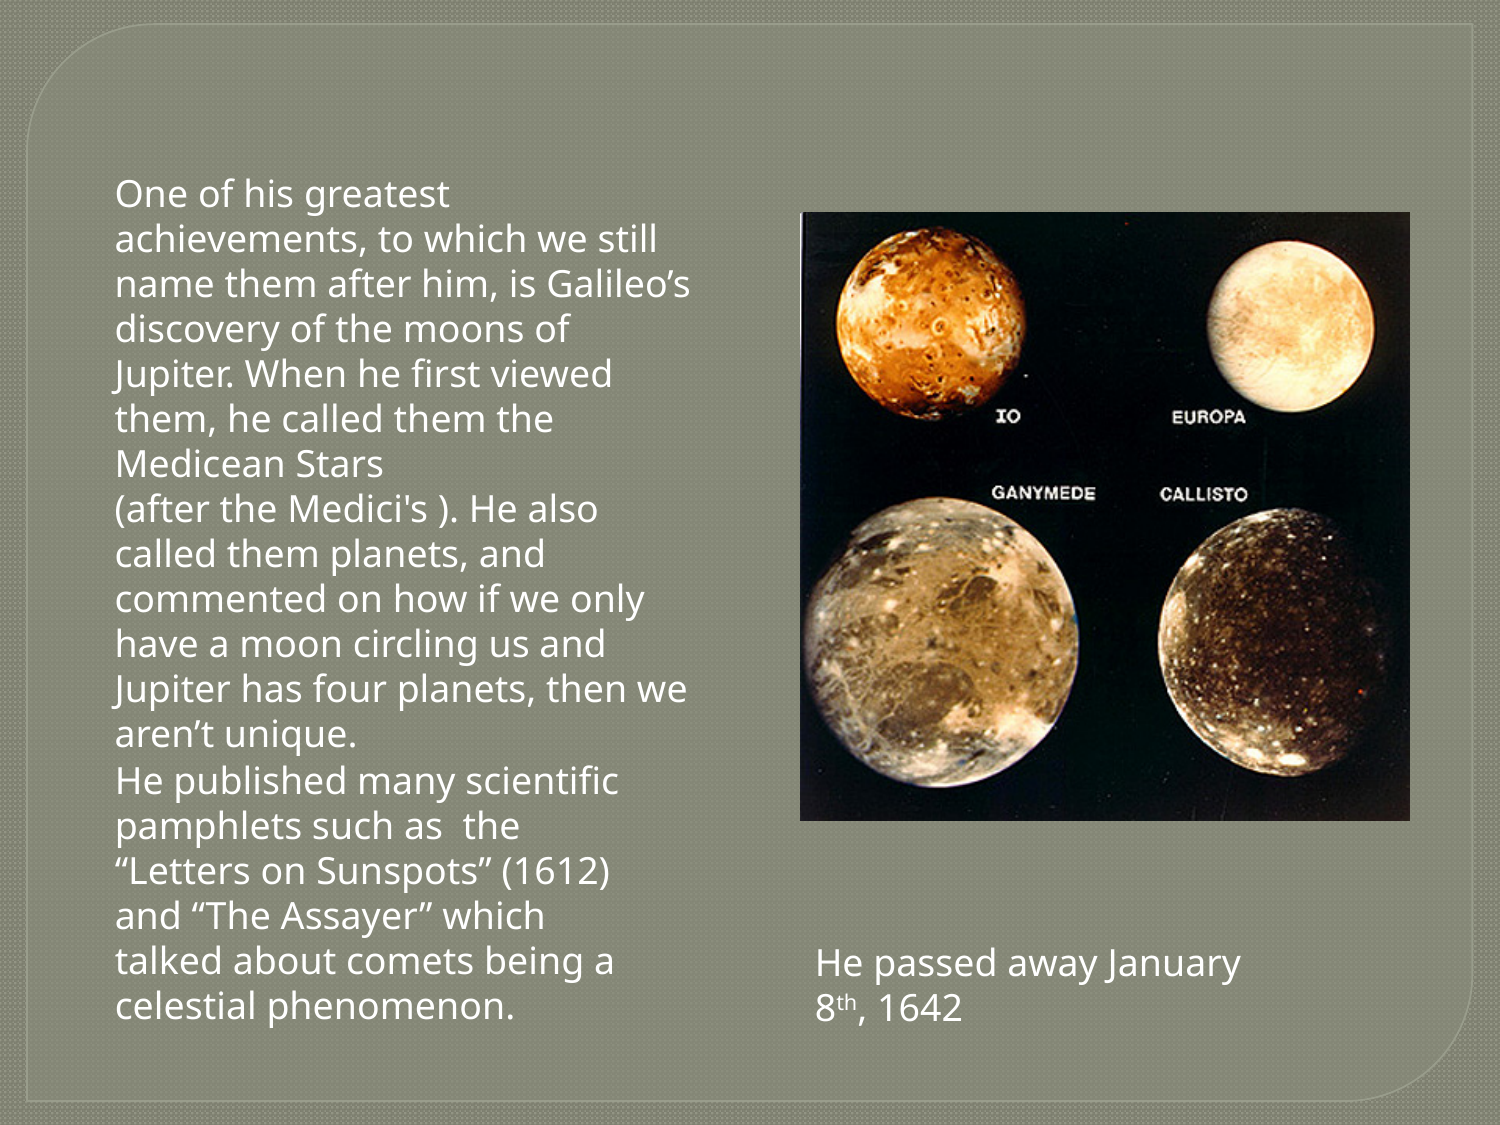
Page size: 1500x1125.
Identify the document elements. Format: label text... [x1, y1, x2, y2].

text_box He published many scientific pamphlets such as the “Letters on Sunspots” (1612) and “The Assayer” which talked about comets being a celestial phenomenon. [99, 749, 650, 1035]
text_box He passed away January 8th, 1642 [800, 931, 1288, 1037]
picture [799, 212, 1410, 821]
text_box One of his greatest achievements, to which we still name them after him, is Galileo’s discovery of the moons of Jupiter. When he first viewed them, he called them the Medicean Stars (after the Medici's ). He also called them planets, and commented on how if we only have a moon circling us and Jupiter has four planets, then we aren’t unique. [99, 162, 713, 763]
